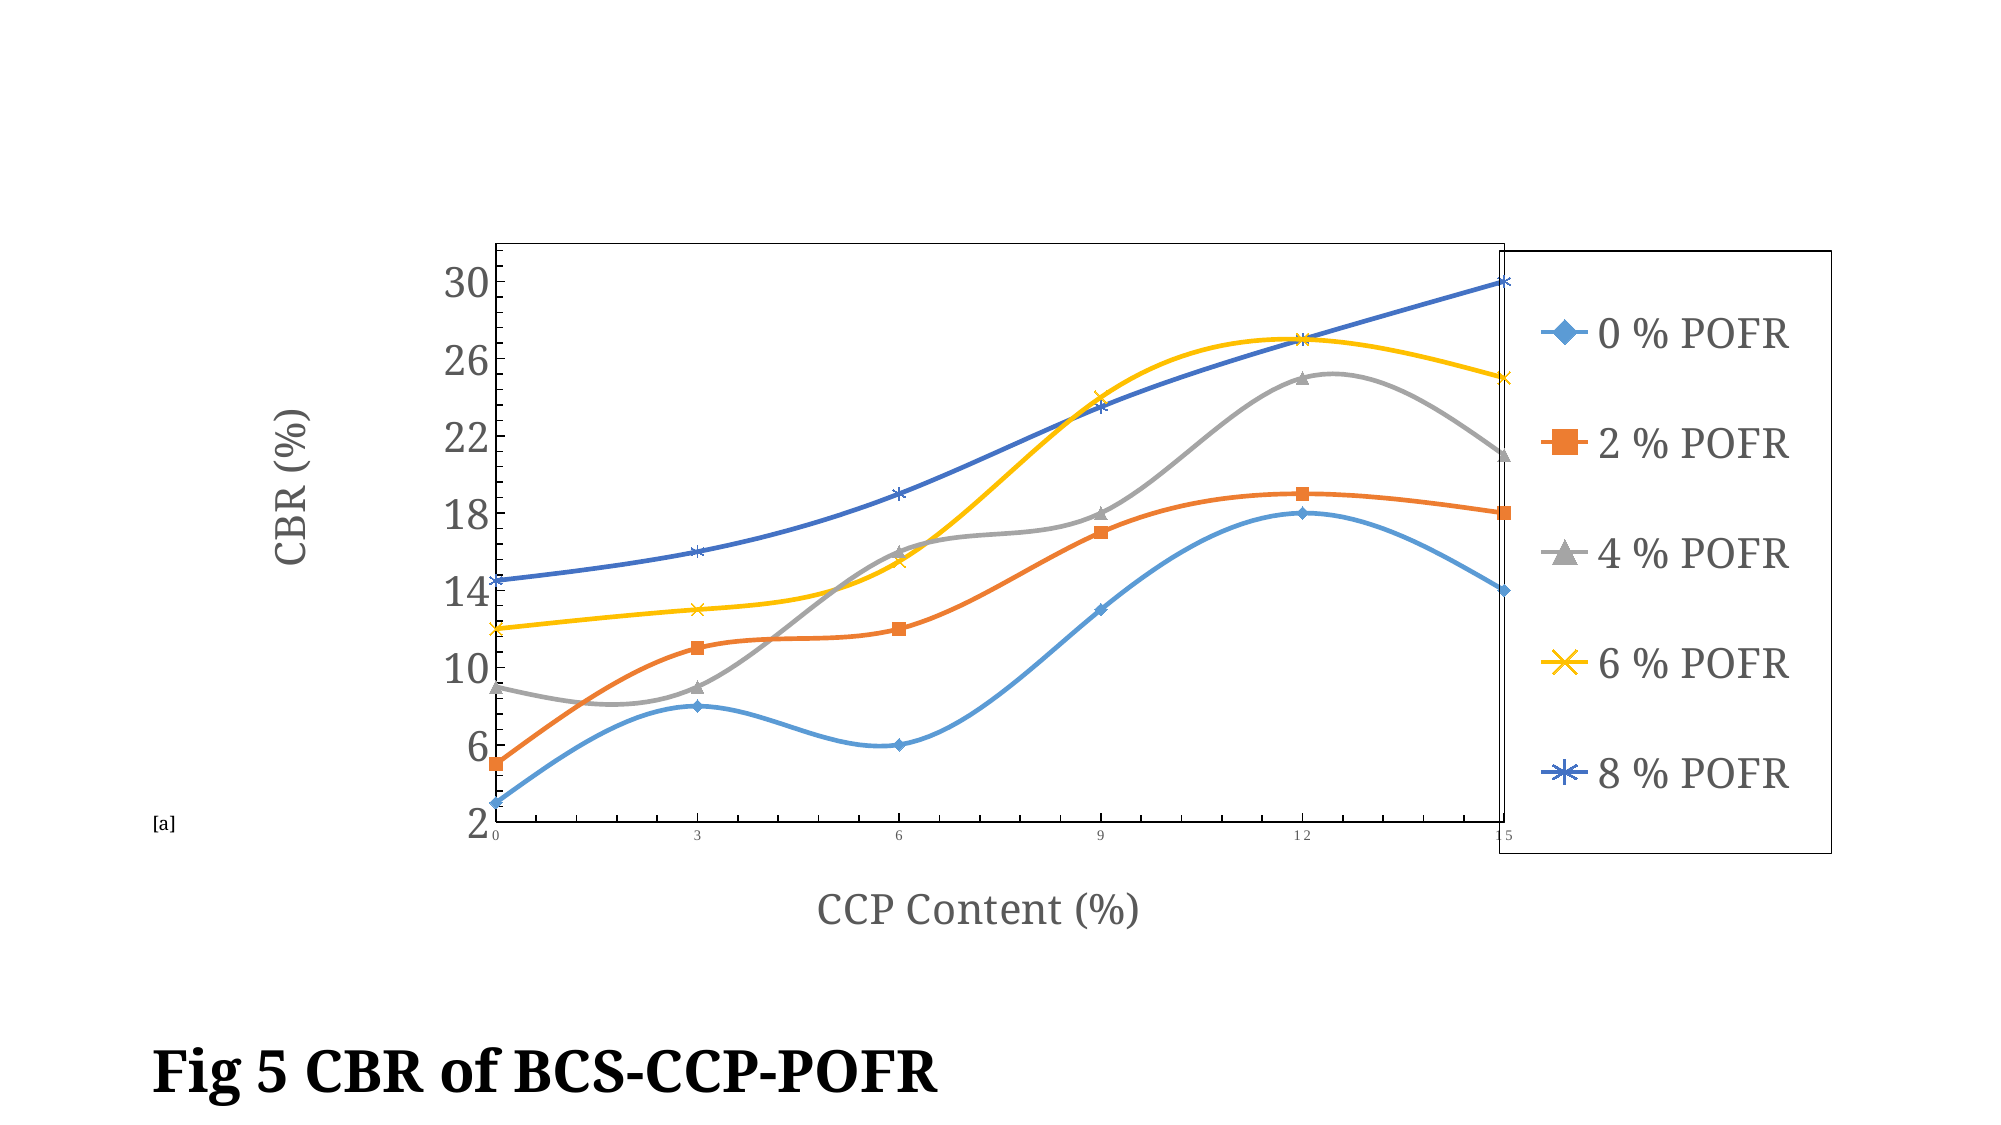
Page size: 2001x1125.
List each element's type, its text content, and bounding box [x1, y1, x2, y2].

chart [137, 205, 1863, 1014]
title Fig 5 CBR of BCS-CCP-POFR [137, 1014, 1863, 1125]
